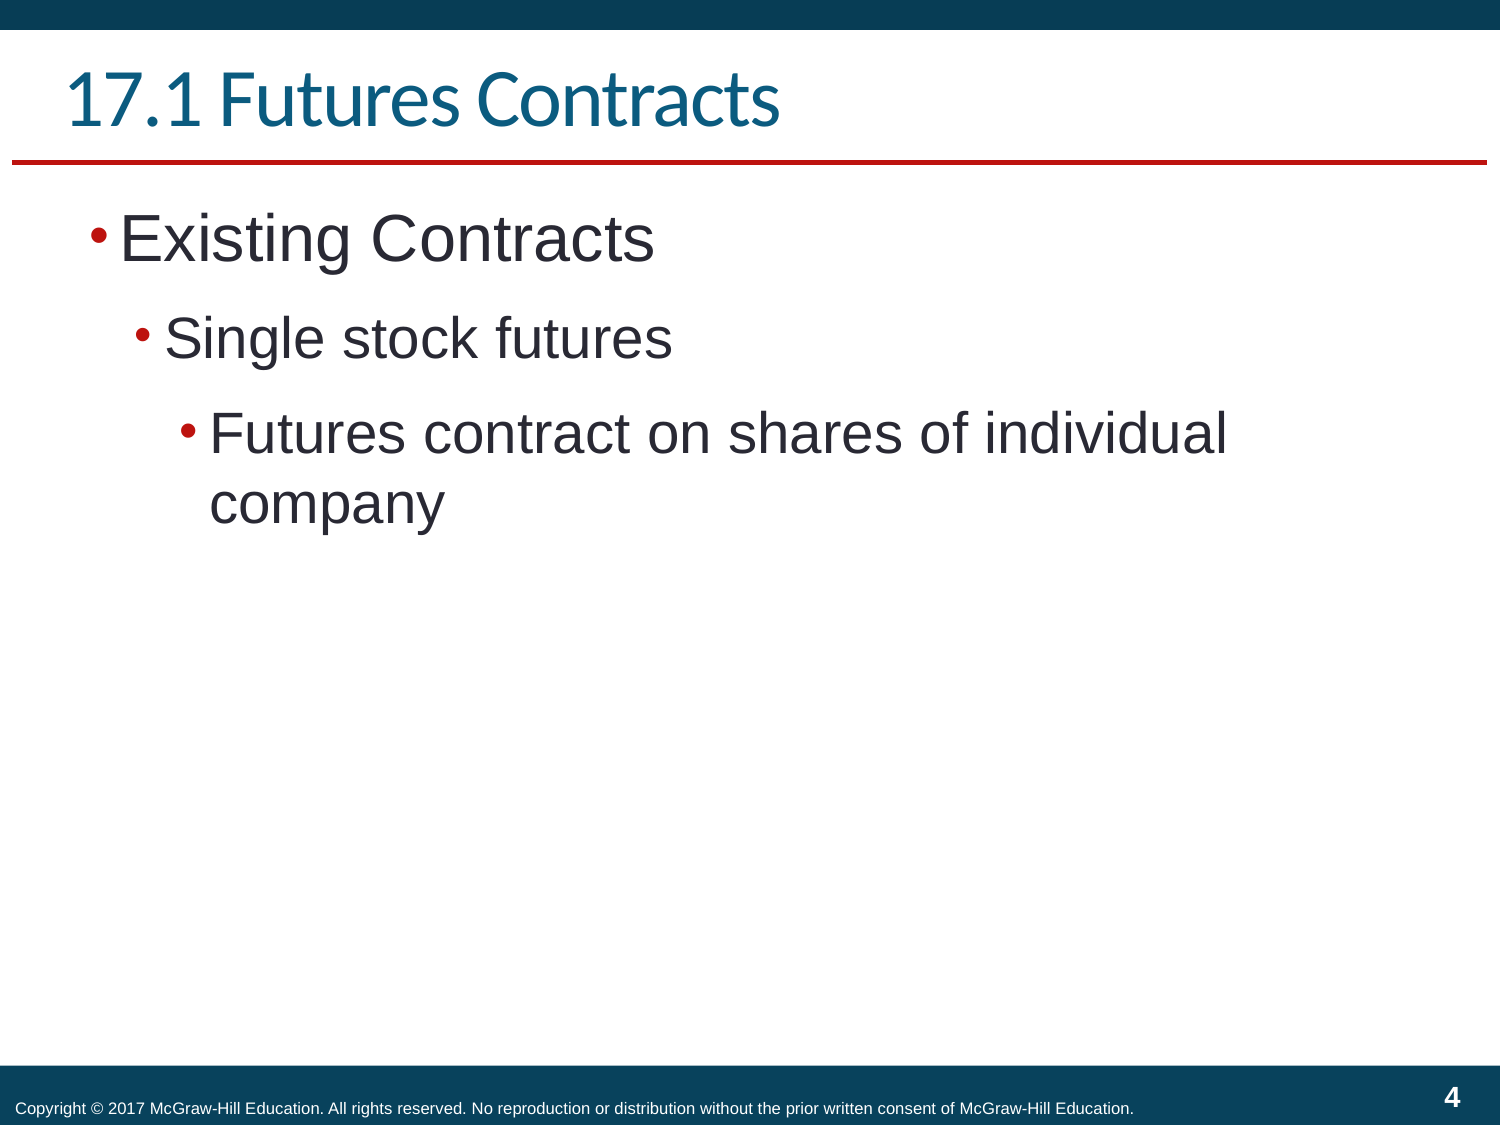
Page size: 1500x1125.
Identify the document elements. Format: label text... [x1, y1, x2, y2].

title 17.1 Futures Contracts [47, 24, 1453, 163]
list Existing Contracts Single stock futures Futures contract on shares of individual company [74, 187, 1425, 988]
